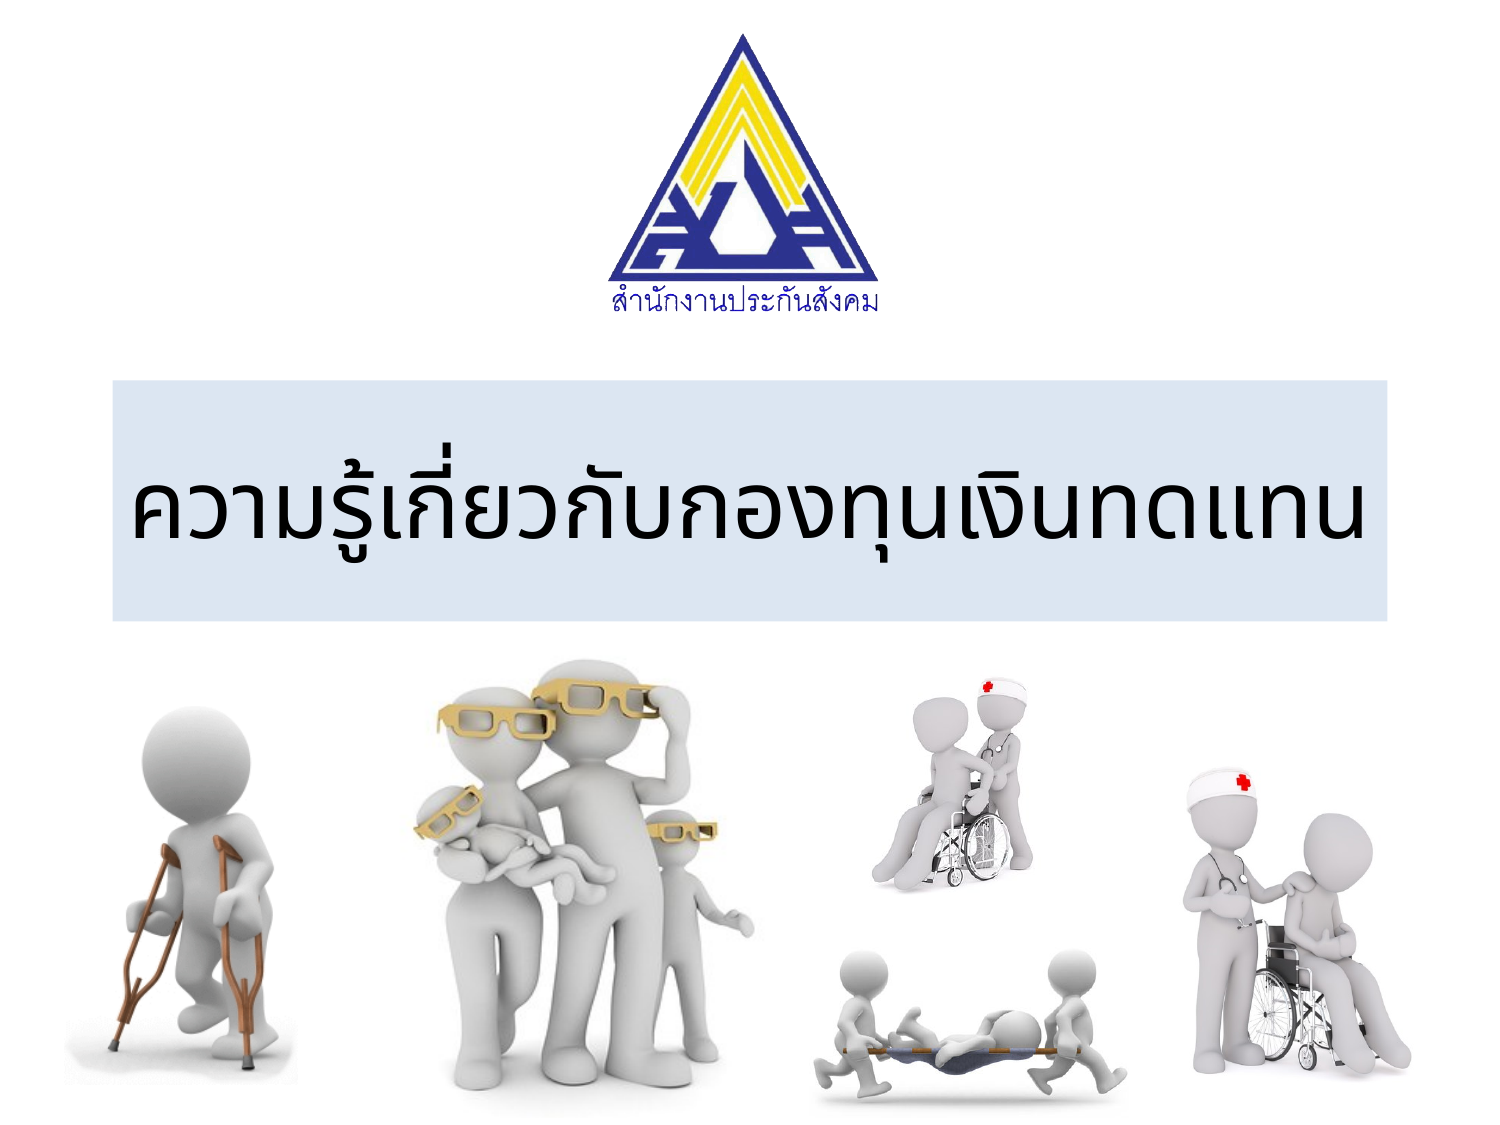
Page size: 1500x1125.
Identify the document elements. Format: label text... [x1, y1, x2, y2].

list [537, 18, 953, 327]
picture [301, 633, 1468, 1118]
picture [64, 703, 298, 1085]
title ความรู้เกี่ยวกับกองทุนเงินทดแทน [112, 380, 1388, 622]
